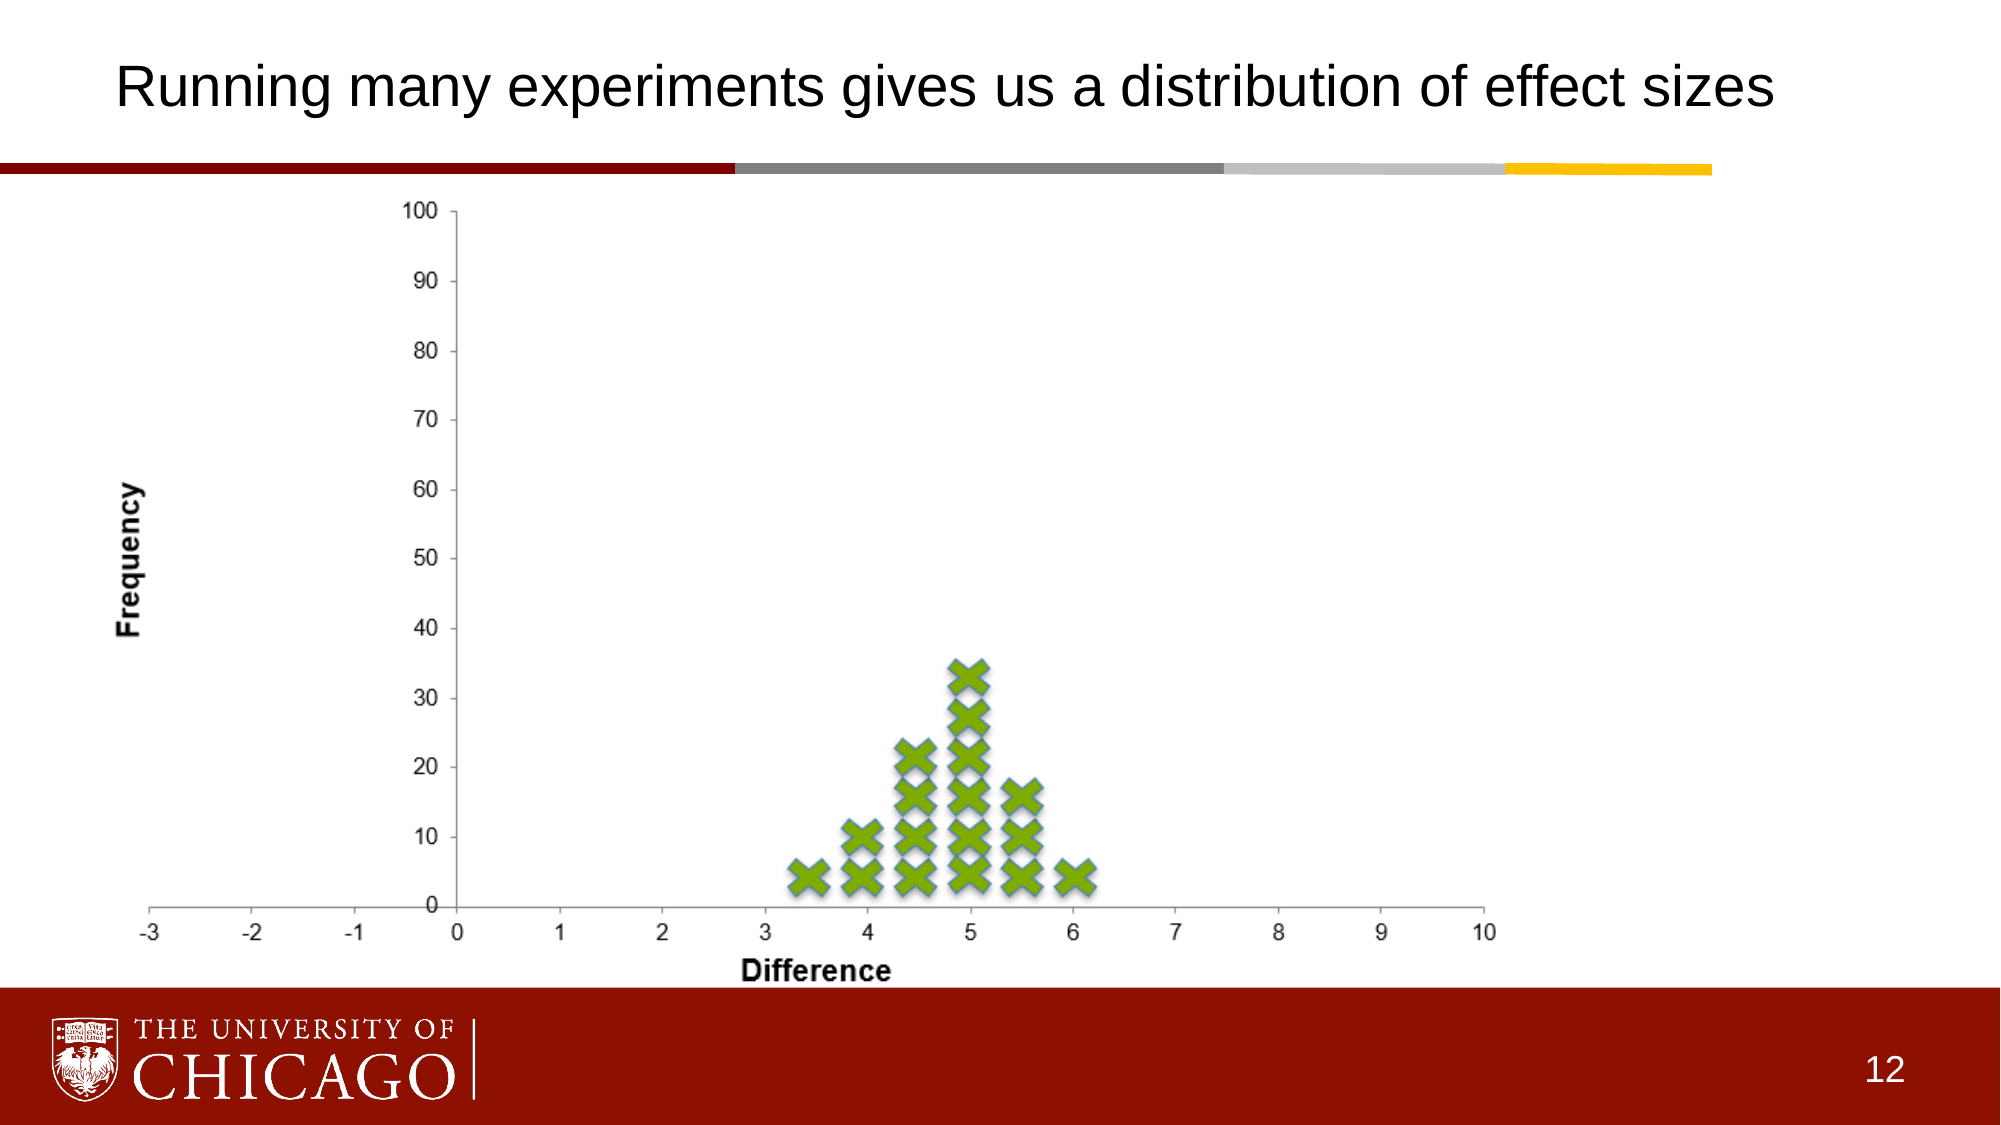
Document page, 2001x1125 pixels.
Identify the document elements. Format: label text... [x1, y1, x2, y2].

picture [27, 992, 485, 1119]
picture [100, 179, 1511, 983]
title Running many experiments gives us a distribution of effect sizes [100, 5, 1901, 161]
